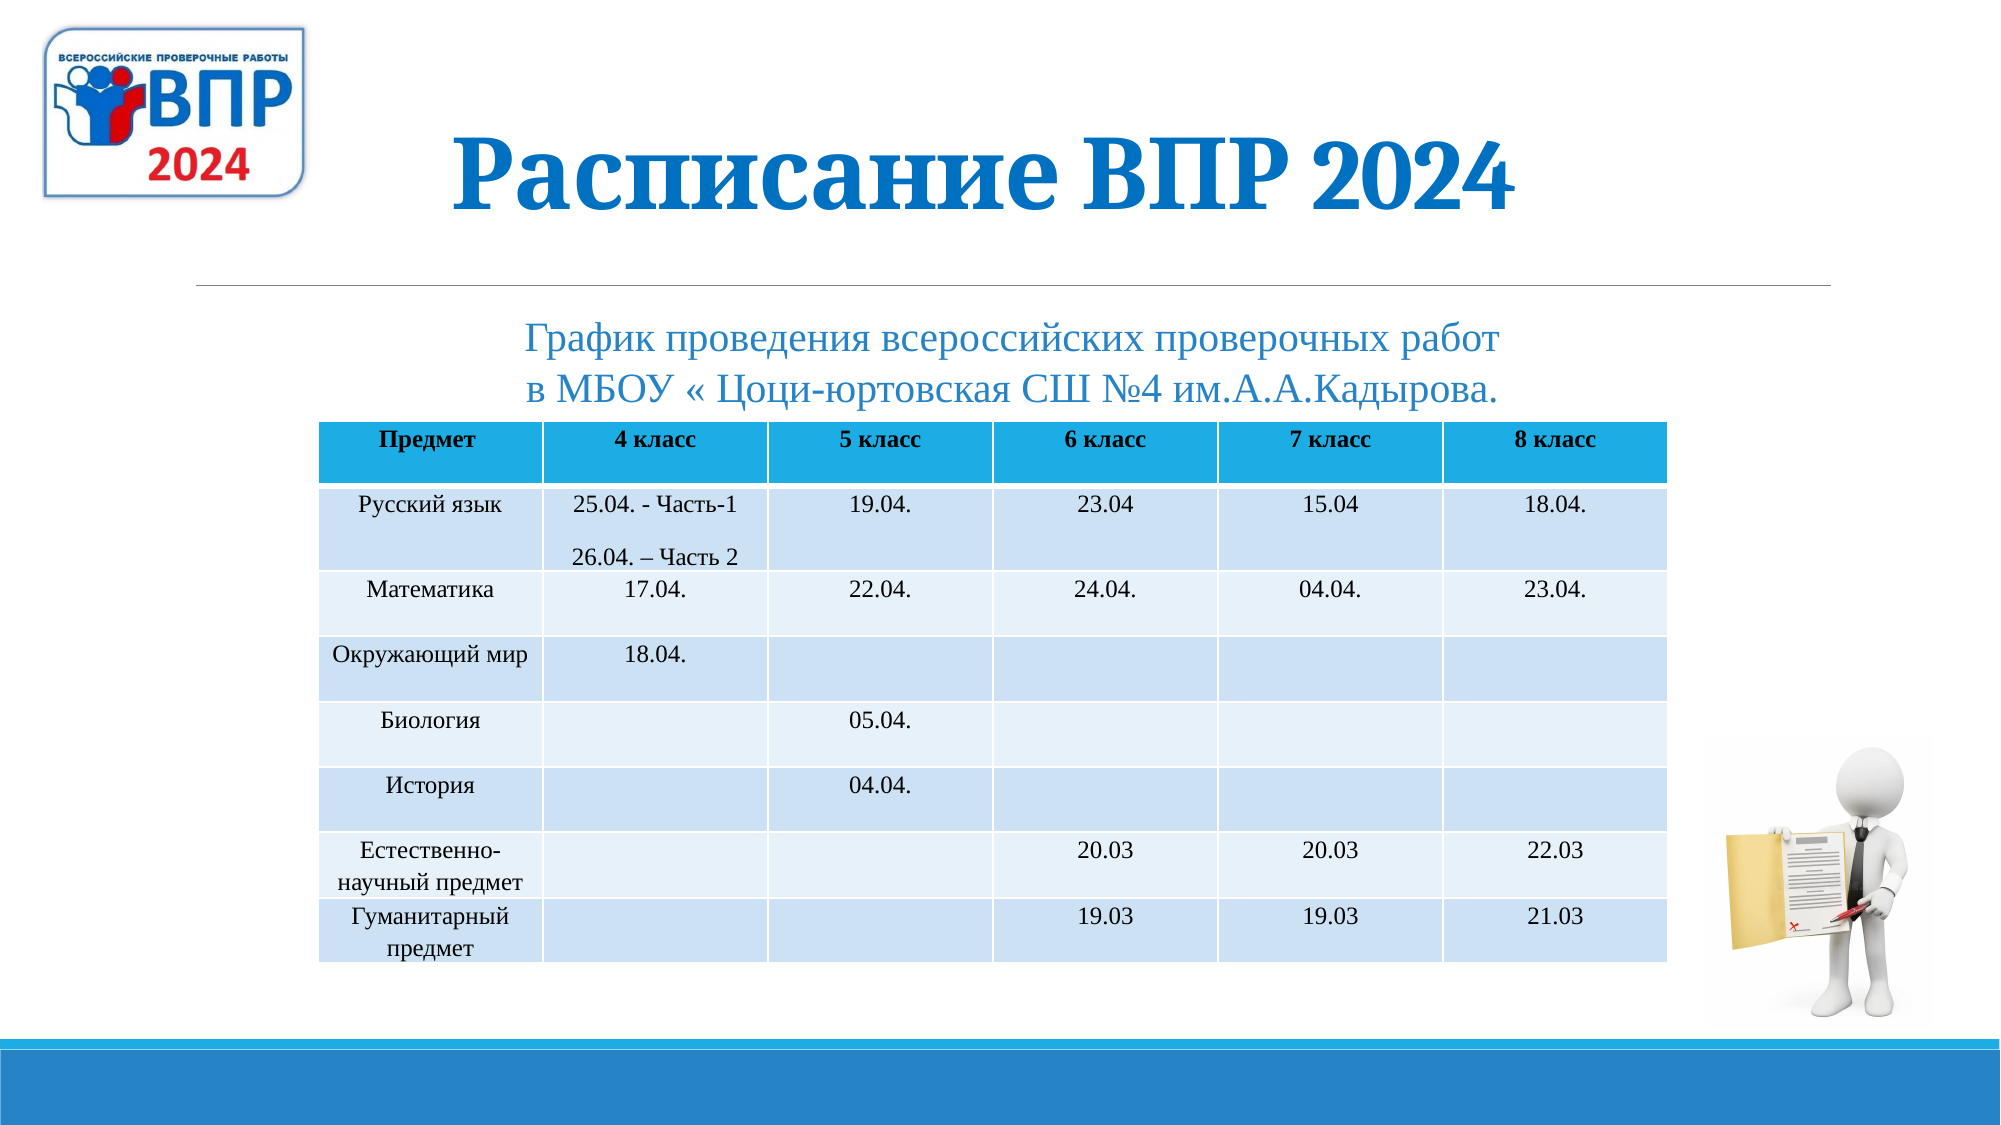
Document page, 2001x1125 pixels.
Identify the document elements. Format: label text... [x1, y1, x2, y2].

table_cell [1219, 703, 1442, 766]
title Расписание ВПР 2024 [170, 87, 1820, 238]
table_cell [994, 768, 1217, 831]
table_cell [994, 703, 1217, 766]
table_header 5 класс [769, 422, 992, 483]
table_header 4 класс [544, 422, 767, 483]
table_header Предмет [319, 422, 542, 483]
picture [1706, 733, 1934, 1029]
table_cell 04.04. [769, 768, 992, 831]
table_cell [769, 637, 992, 701]
table_cell 20.03 [1219, 833, 1442, 897]
table_cell 25.04. - Часть-1 26.04. – Часть 2 [544, 489, 767, 570]
table_cell [1219, 637, 1442, 701]
table_cell 17.04. [544, 572, 767, 635]
table_cell [769, 899, 992, 962]
list График проведения всероссийских проверочных работ в МБОУ « Цоци-юртовская СШ №4 им.А.А.Кадырова. [180, 302, 1830, 963]
picture [41, 20, 319, 206]
table_cell [544, 833, 767, 897]
table_header 7 класс [1219, 422, 1442, 483]
table_cell 21.03 [1444, 899, 1667, 962]
table_header 6 класс [994, 422, 1217, 483]
table_cell [544, 768, 767, 831]
table_cell [1444, 637, 1667, 701]
table_cell Естественно-научный предмет [319, 833, 542, 897]
table_cell [769, 833, 992, 897]
table_cell [544, 703, 767, 766]
table_cell Гуманитарный предмет [319, 899, 542, 962]
table_cell [1219, 768, 1442, 831]
table_cell 24.04. [994, 572, 1217, 635]
table_cell 15.04 [1219, 489, 1442, 570]
table_cell История [319, 768, 542, 831]
table_cell 22.03 [1444, 833, 1667, 897]
table_cell Математика [319, 572, 542, 635]
table_cell 20.03 [994, 833, 1217, 897]
table_cell 19.03 [994, 899, 1217, 962]
table_cell Русский язык [319, 489, 542, 570]
table_cell 23.04 [994, 489, 1217, 570]
table_cell [1444, 768, 1667, 831]
table_cell [1444, 703, 1667, 766]
table_header 8 класс [1444, 422, 1667, 483]
table_cell [994, 637, 1217, 701]
table_cell 19.04. [769, 489, 992, 570]
table_cell 19.03 [1219, 899, 1442, 962]
table_cell Окружающий мир [319, 637, 542, 701]
table_cell 18.04. [544, 637, 767, 701]
table_cell 18.04. [1444, 489, 1667, 570]
table_cell [544, 899, 767, 962]
table_cell 04.04. [1219, 572, 1442, 635]
table_cell Биология [319, 703, 542, 766]
table_cell 23.04. [1444, 572, 1667, 635]
table_cell 05.04. [769, 703, 992, 766]
table_cell 22.04. [769, 572, 992, 635]
